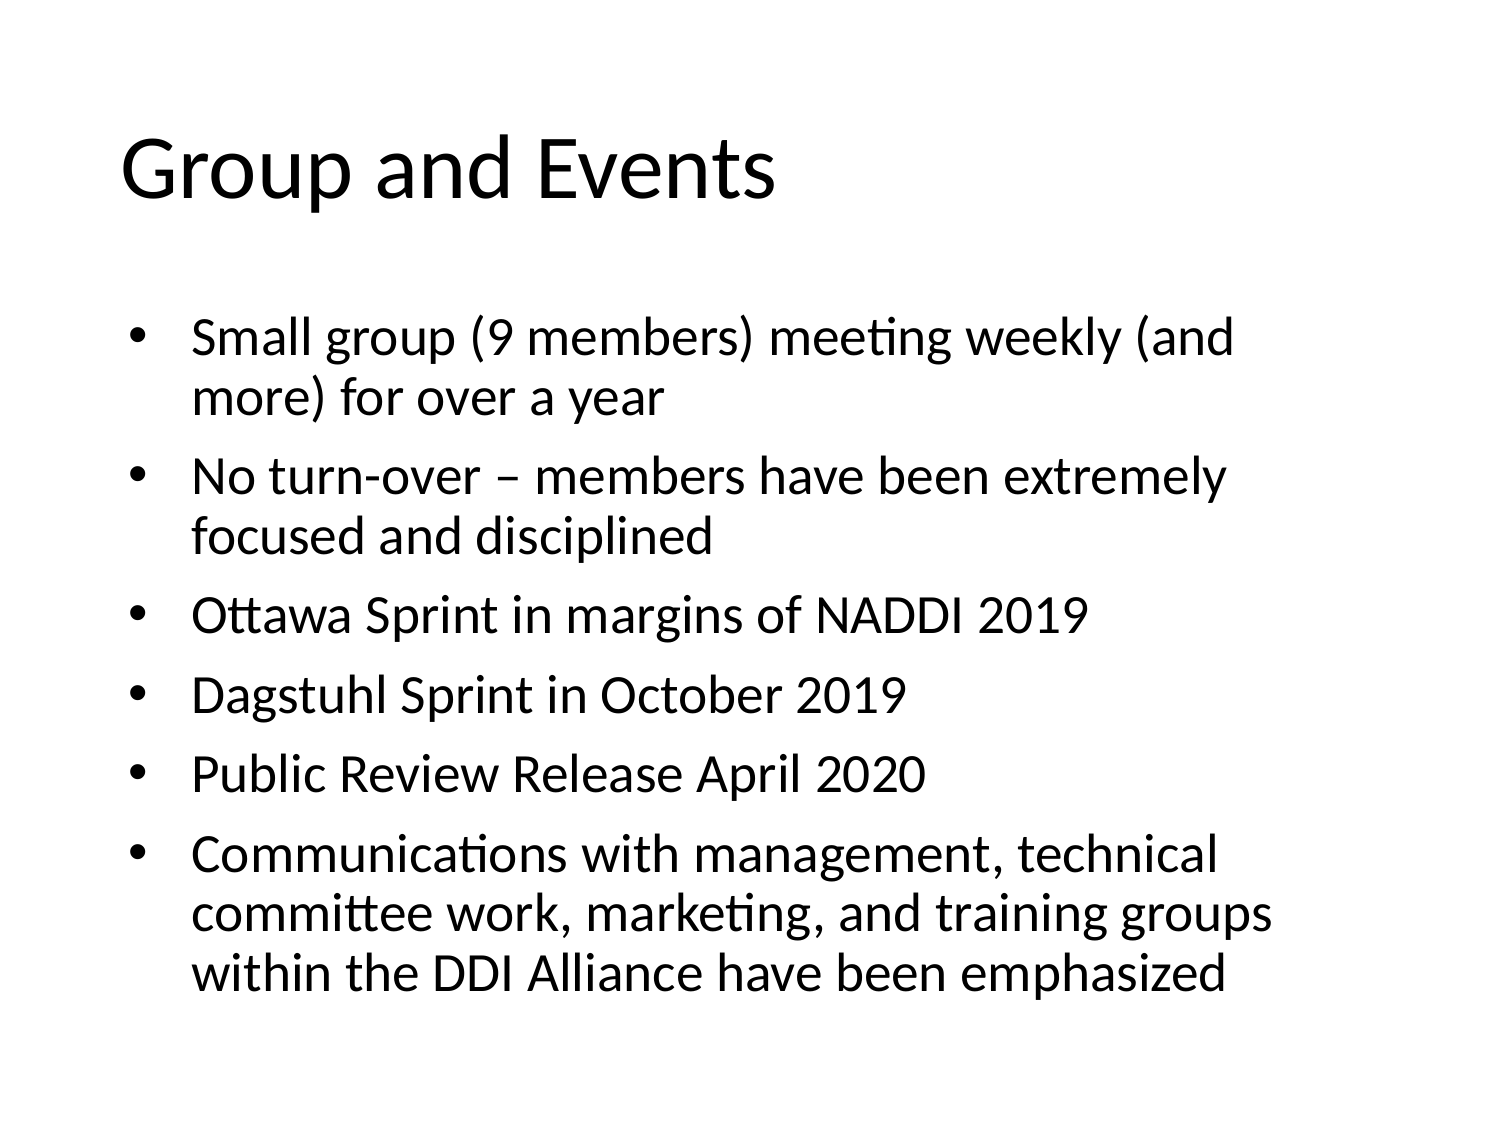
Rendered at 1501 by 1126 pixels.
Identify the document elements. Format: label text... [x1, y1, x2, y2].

title Group and Events [103, 59, 1398, 278]
list Small group (9 members) meeting weekly (and more) for over a year No turn-over – members have been extremely focused and disciplined Ottawa Sprint in margins of NADDI 2019 Dagstuhl Sprint in October 2019 Public Review Release April 2020 Communications with management, technical committee work, marketing, and training groups within the DDI Alliance have been emphasized [103, 299, 1398, 1014]
